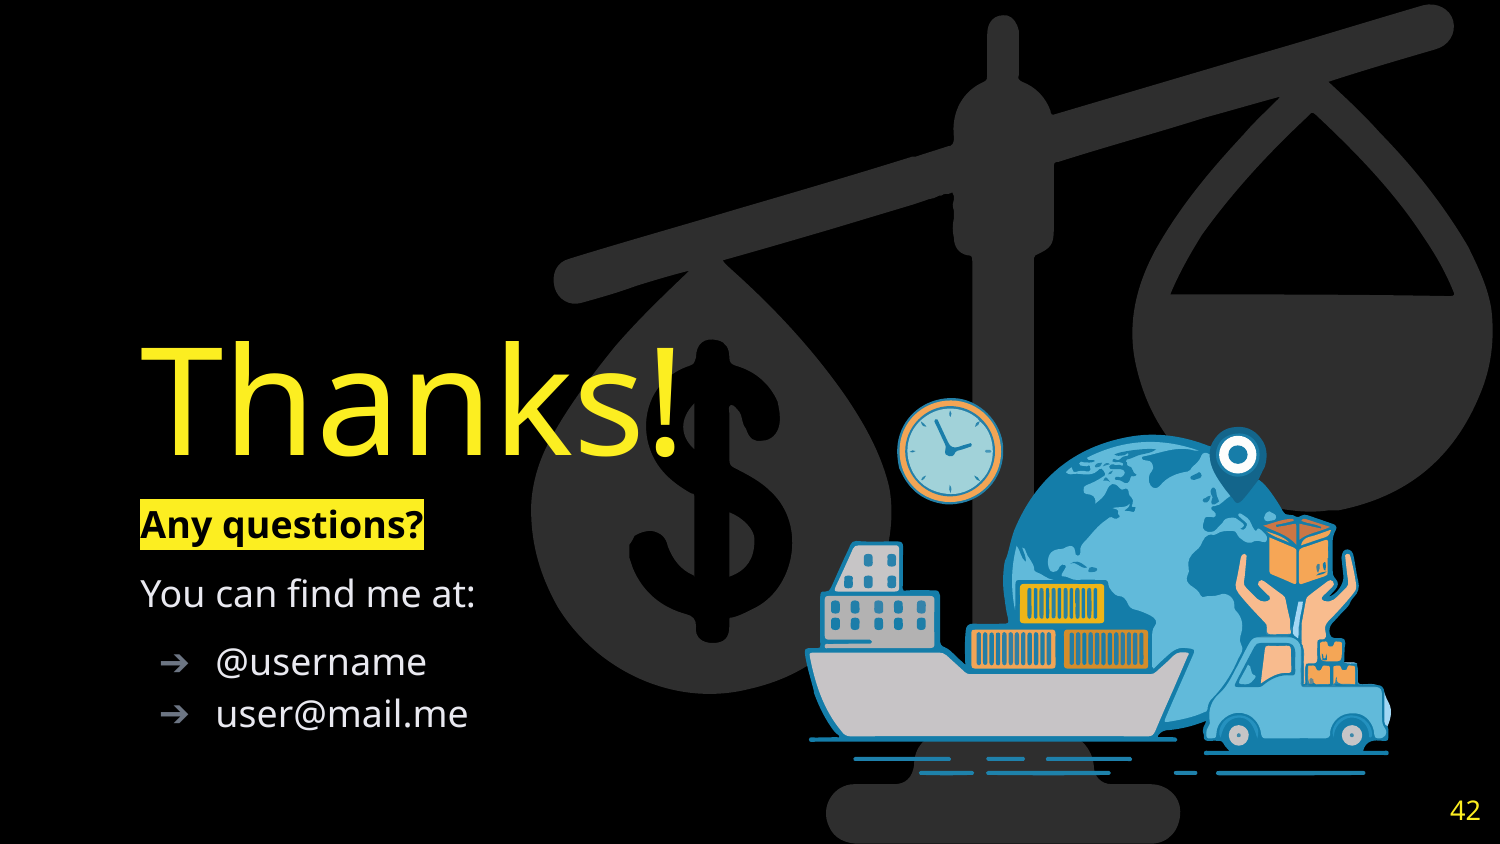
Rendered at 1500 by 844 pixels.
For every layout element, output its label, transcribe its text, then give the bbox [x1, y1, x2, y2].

title Thanks! [140, 308, 833, 489]
subtitle Any questions? You can find me at: @username user@mail.me [140, 494, 798, 735]
slide_number 42 [1391, 779, 1482, 844]
picture [803, 398, 1392, 776]
